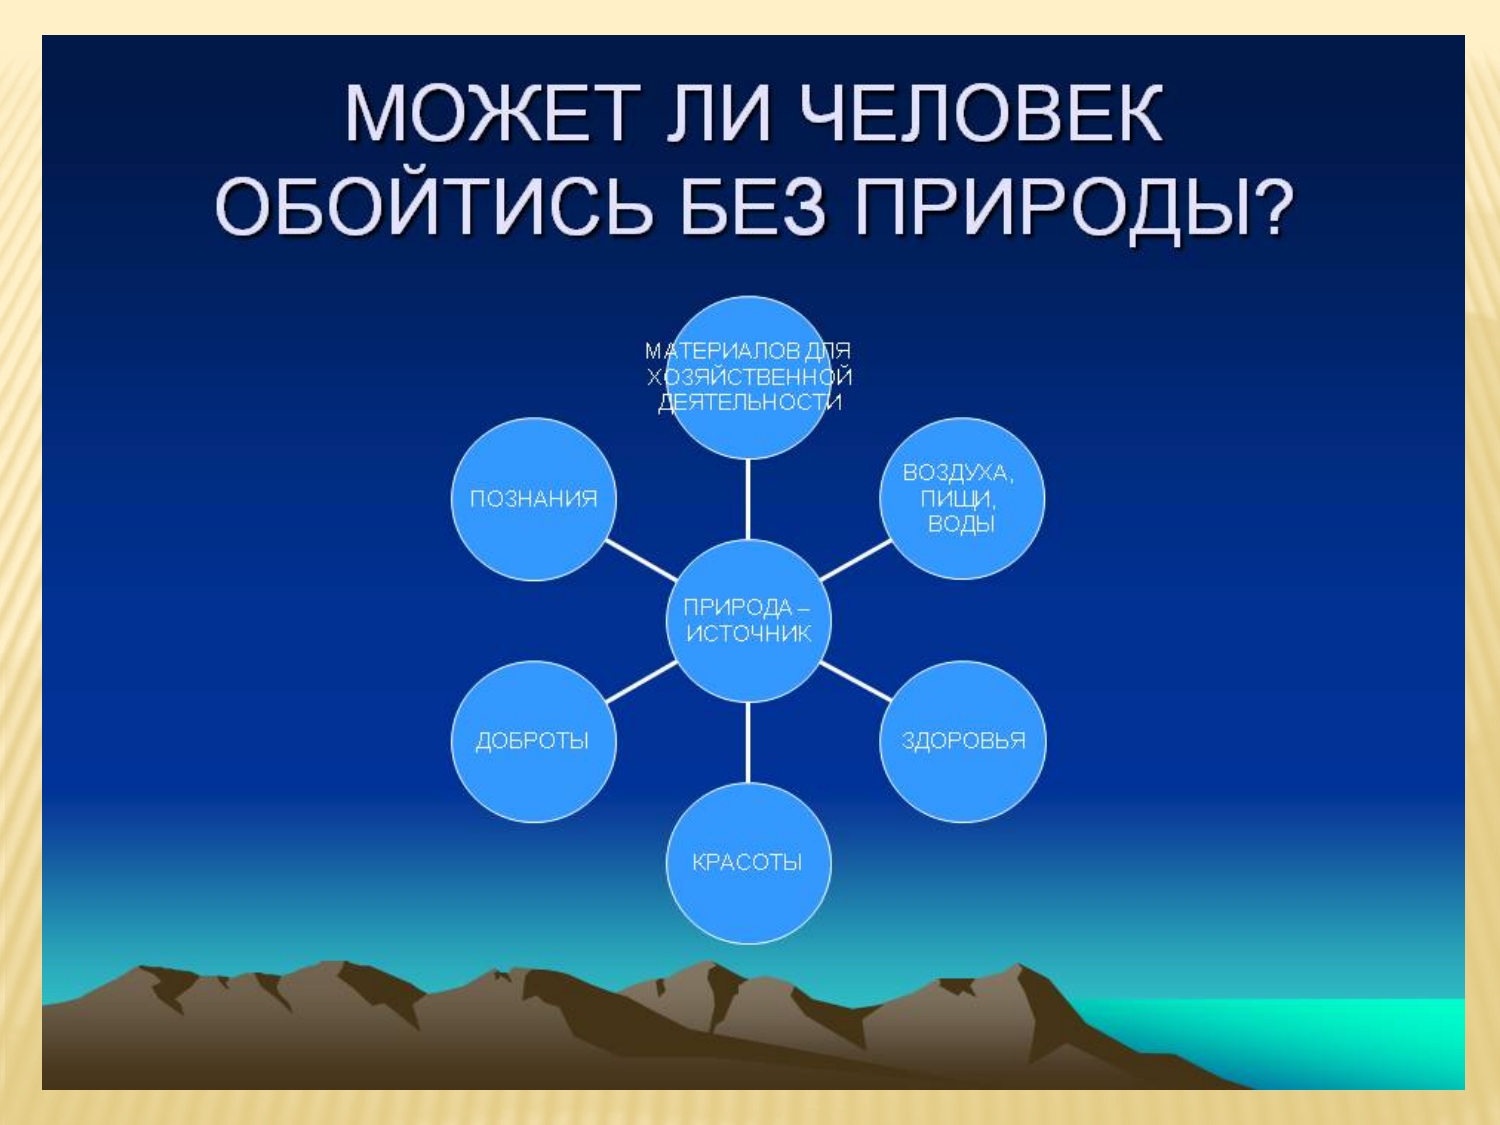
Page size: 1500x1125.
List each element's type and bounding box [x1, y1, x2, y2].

picture [41, 34, 1466, 1091]
